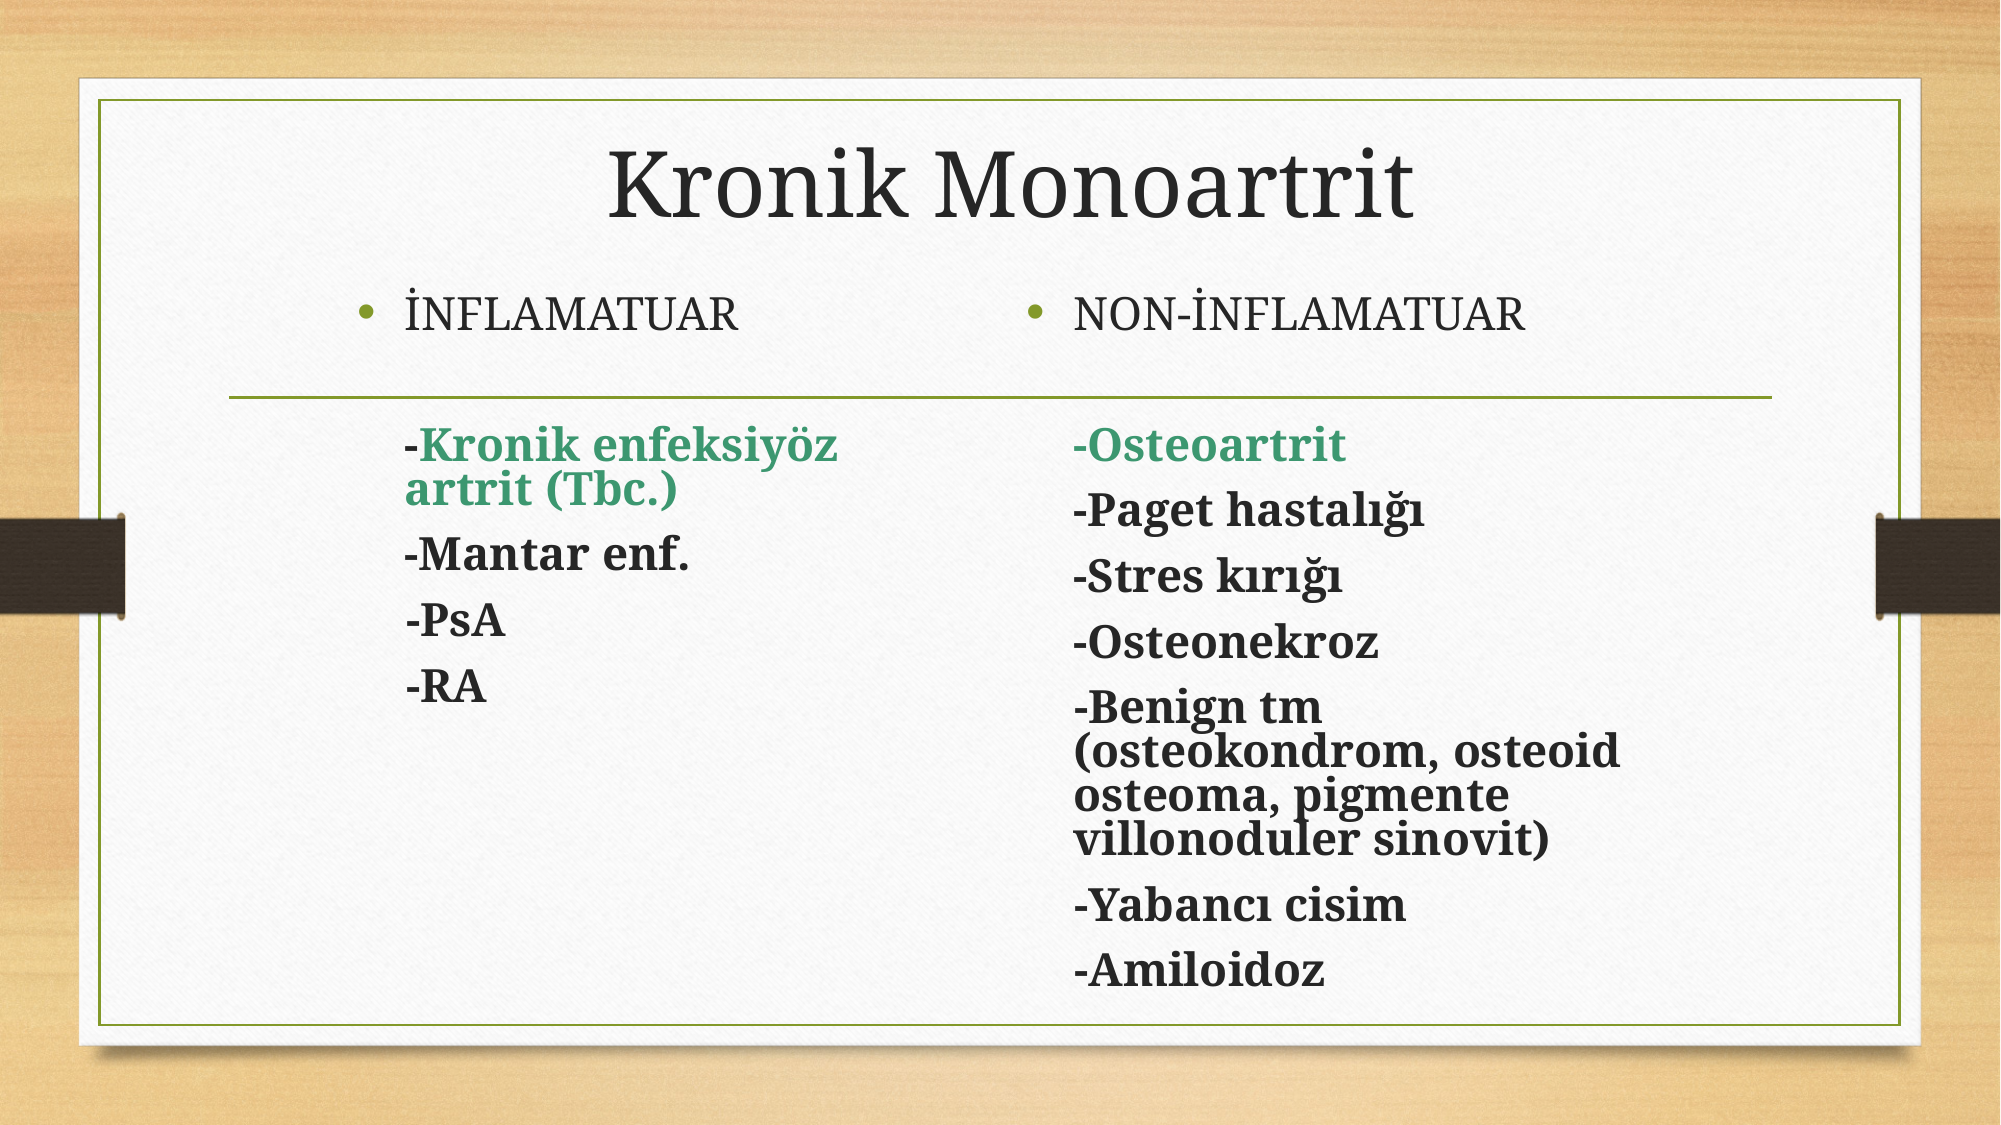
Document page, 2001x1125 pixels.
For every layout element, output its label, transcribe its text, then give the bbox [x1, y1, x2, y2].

picture [0, 0, 2001, 1125]
list İNFLAMATUAR -Kronik enfeksiyöz artrit (Tbc.) -Mantar enf. -PsA -RA [342, 287, 987, 988]
list NON-İNFLAMATUAR -Osteoartrit -Paget hastalığı -Stres kırığı -Osteonekroz -Benign tm (osteokondrom, osteoid osteoma, pigmente villonoduler sinovit) -Yabancı cisim -Amiloidoz [1011, 287, 1656, 988]
title Kronik Monoartrit [223, 73, 1799, 288]
